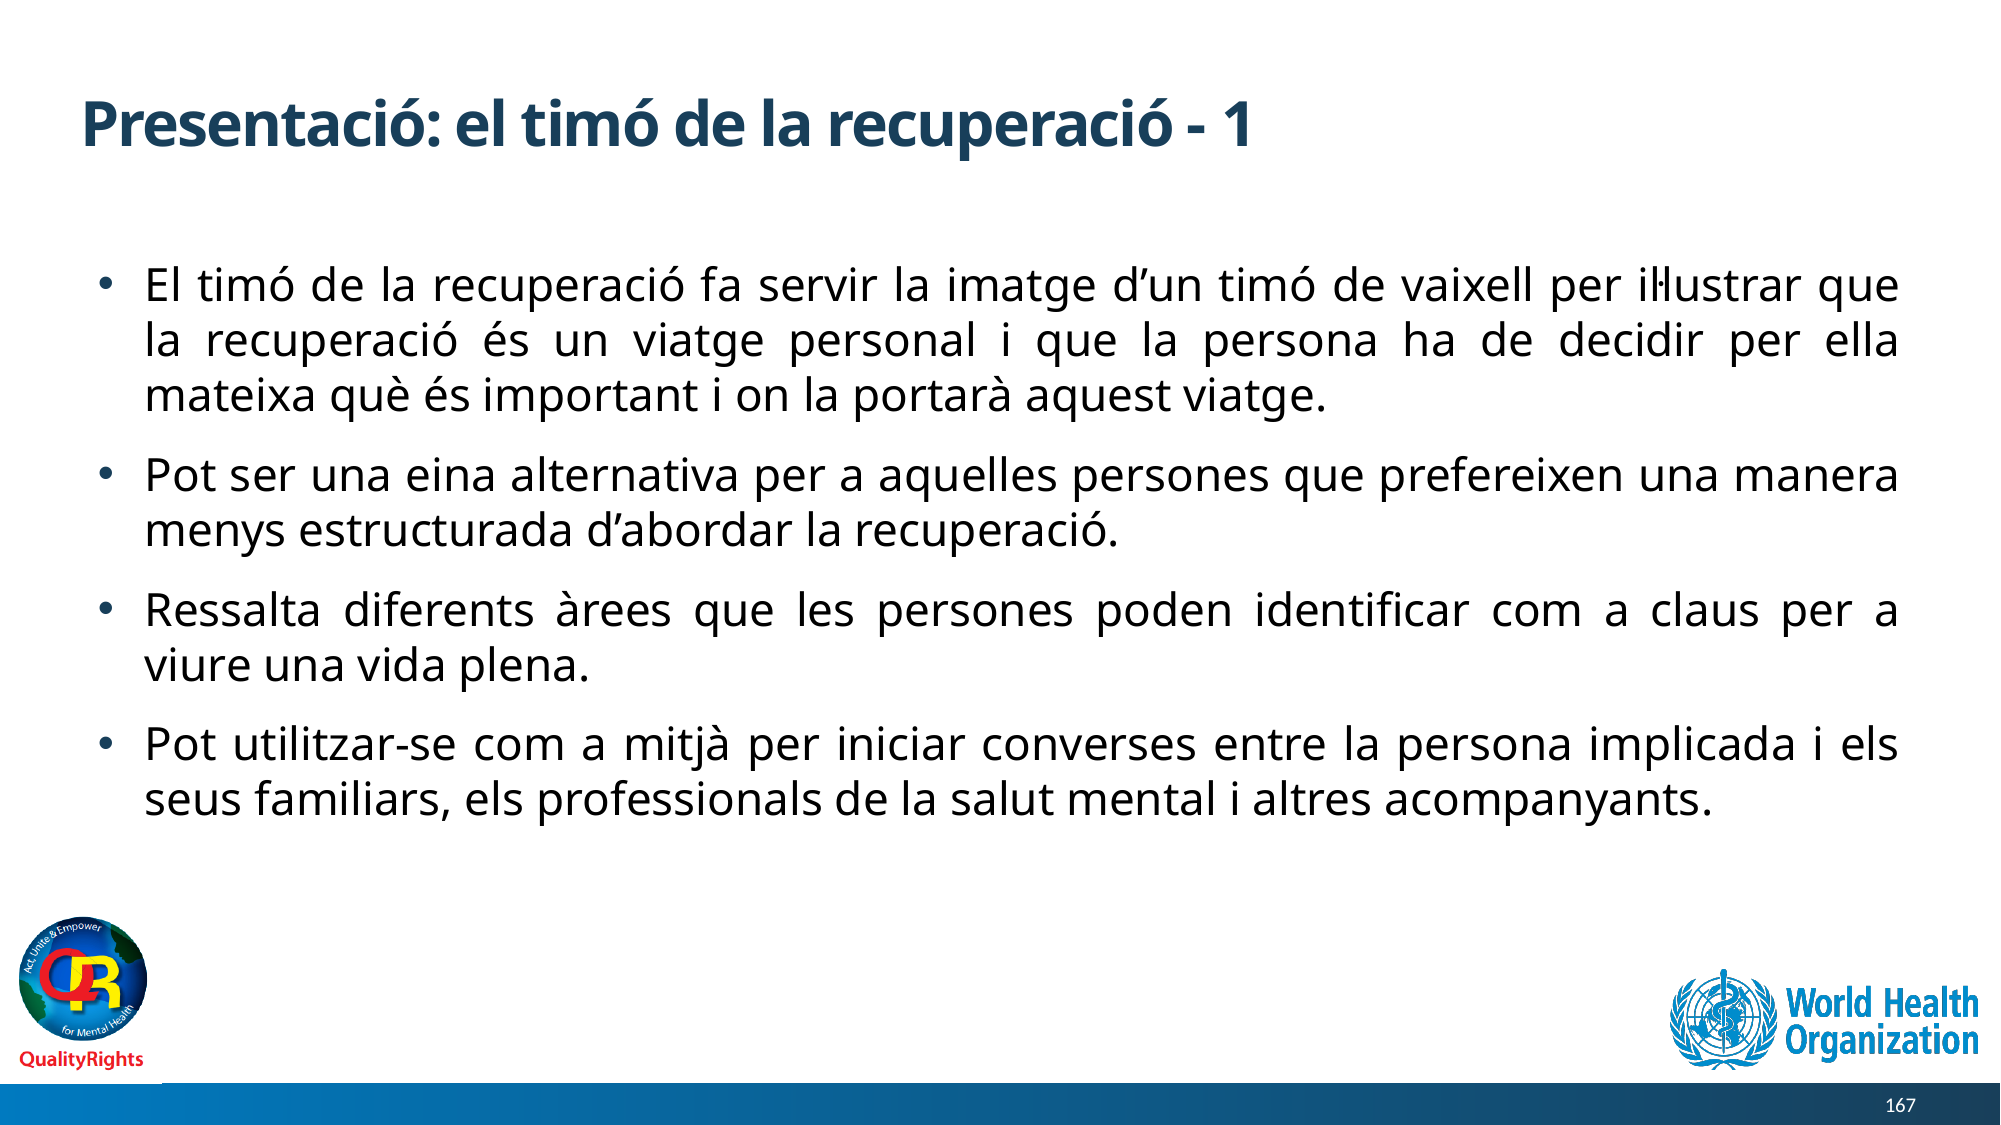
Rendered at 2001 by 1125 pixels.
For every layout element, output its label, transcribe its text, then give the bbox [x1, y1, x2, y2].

picture [1716, 1064, 1731, 1070]
picture [1711, 995, 1721, 1004]
picture [1805, 987, 1811, 1002]
title Presentació: el timó de la recuperació - 1 [65, 83, 1672, 154]
picture [1891, 987, 1897, 999]
picture [0, 899, 162, 1084]
picture [1704, 1019, 1711, 1031]
picture [1747, 1019, 1758, 1041]
picture [1725, 1042, 1747, 1054]
picture [1747, 992, 1758, 1016]
picture [1706, 1038, 1722, 1046]
picture [1744, 1003, 1751, 1016]
picture [1689, 993, 1706, 1016]
picture [1711, 1031, 1722, 1038]
picture [1860, 1000, 1865, 1012]
picture [1821, 1000, 1826, 1012]
picture [1701, 987, 1710, 992]
picture [1670, 1030, 1715, 1070]
picture [1742, 1019, 1751, 1034]
picture [1732, 969, 1978, 1070]
list El timó de la recuperació fa servir la imatge d’un timó de vaixell per il·lustrar que la recuperació és un viatge personal i que la persona ha de decidir per ella mateixa què és important i on la portarà aquest viatge. Pot ser una eina alternativa per a aquelles persones que prefereixen una manera menys estructurada d’abordar la recuperació. Ressalta diferents àrees que les persones poden identificar com a claus per a viure una vida plena. Pot utilitzar-se com a mitjà per iniciar converses entre la persona implicada i els seus familiars, els professionals de la salut mental i altres acompanyants. [83, 247, 1917, 987]
picture [1683, 987, 1697, 1047]
picture [1792, 987, 1797, 1004]
picture [1692, 1031, 1700, 1042]
picture [1738, 1019, 1744, 1030]
picture [1704, 1004, 1712, 1015]
picture [1958, 1000, 1962, 1012]
picture [1698, 1047, 1750, 1060]
picture [1670, 987, 1680, 1010]
picture [1750, 987, 1762, 1003]
picture [1701, 1042, 1722, 1054]
picture [1758, 1004, 1765, 1035]
